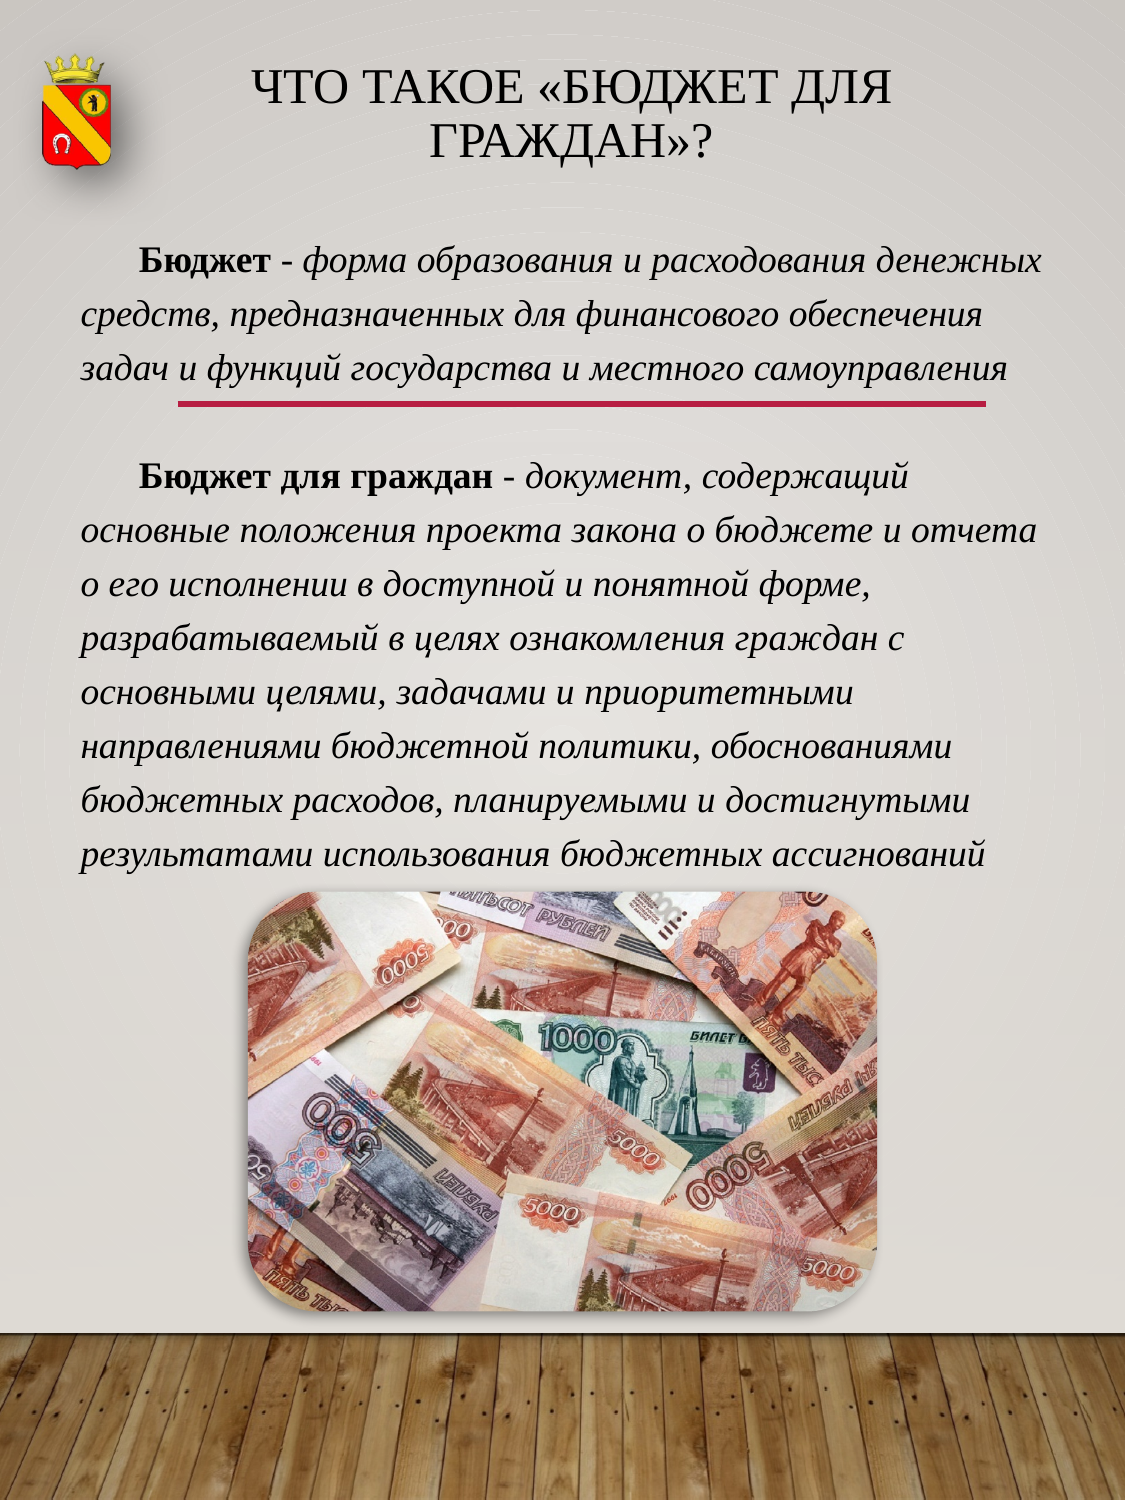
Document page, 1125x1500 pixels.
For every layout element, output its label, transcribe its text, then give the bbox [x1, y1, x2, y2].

picture [247, 891, 878, 1312]
list Бюджет - форма образования и расходования денежных средств, предназначенных для финансового обеспечения задач и функций государства и местного самоуправления Бюджет для граждан - документ, содержащий основные положения проекта закона о бюджете и отчета о его исполнении в доступной и понятной форме, разрабатываемый в целях ознакомления граждан с основными целями, задачами и приоритетными направлениями бюджетной политики, обоснованиями бюджетных расходов, планируемыми и достигнутыми результатами использования бюджетных ассигнований [65, 218, 1079, 1424]
picture [42, 52, 111, 171]
picture [0, 1333, 1125, 1500]
title Что такое «Бюджет для граждан»? [167, 53, 977, 218]
